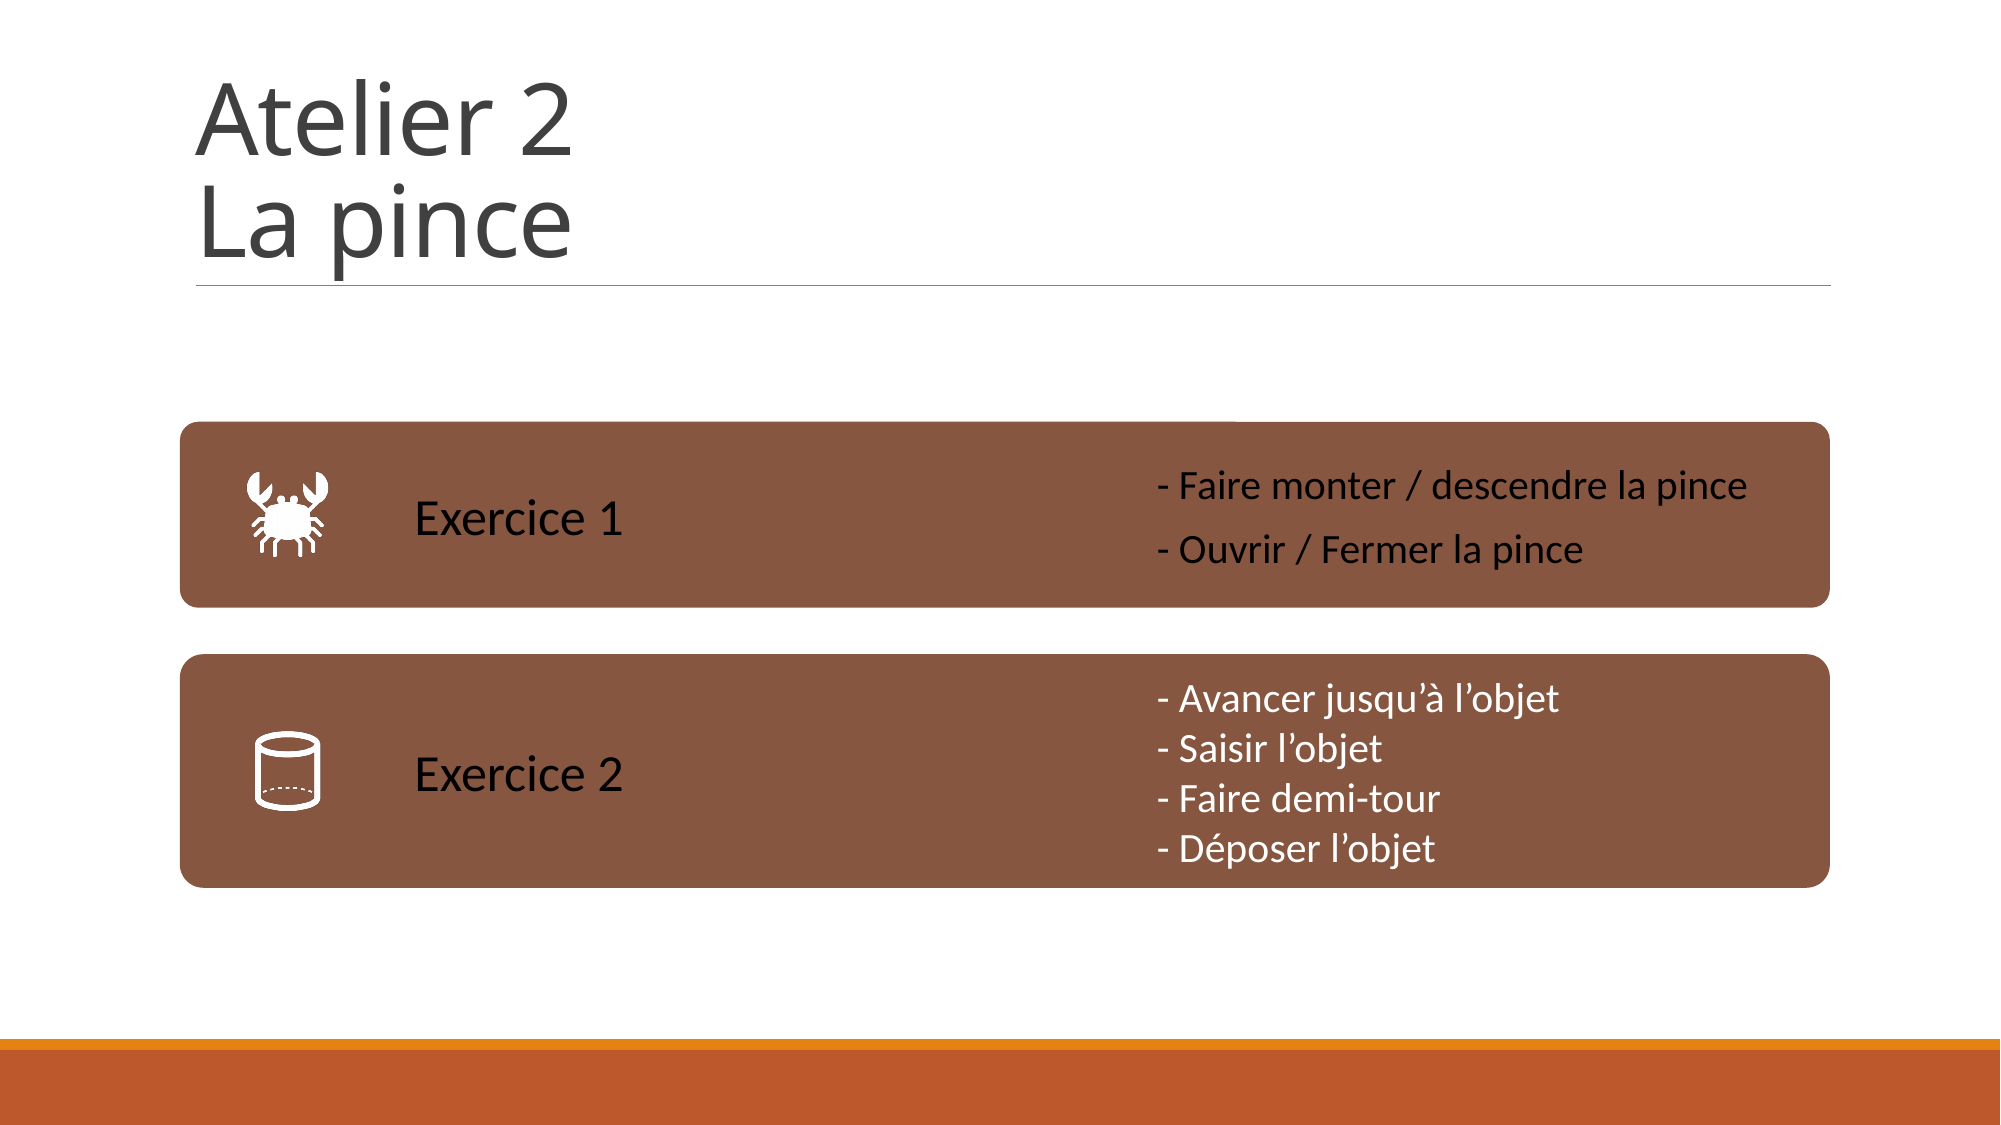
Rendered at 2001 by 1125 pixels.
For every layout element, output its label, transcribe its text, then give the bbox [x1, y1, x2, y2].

title Atelier 2 La pince [180, 47, 1830, 285]
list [179, 343, 1831, 966]
